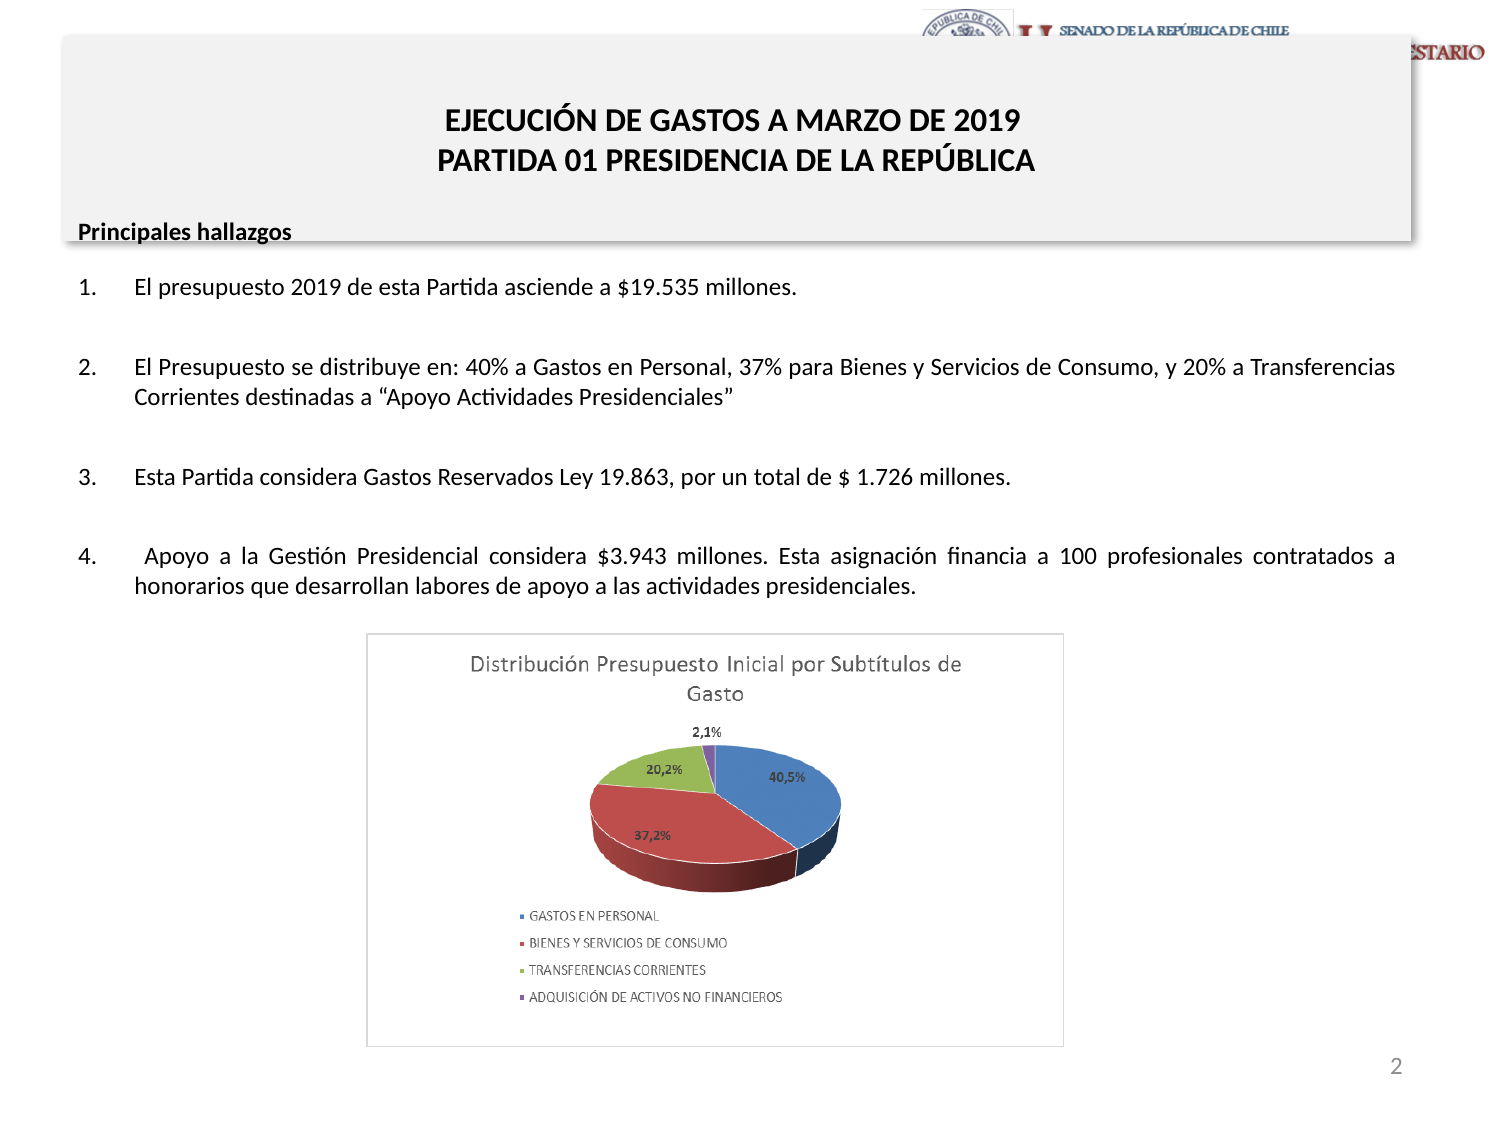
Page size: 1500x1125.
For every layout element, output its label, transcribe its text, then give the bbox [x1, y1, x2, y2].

slide_number 2 [1067, 1035, 1418, 1095]
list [366, 633, 1064, 1048]
title EJECUCIÓN DE GASTOS A MARZO DE 2019 PARTIDA 01 PRESIDENCIA DE LA REPÚBLICA [63, 36, 1411, 208]
picture [921, 0, 1500, 112]
text_box Principales hallazgos El presupuesto 2019 de esta Partida asciende a $19.535 millones. El Presupuesto se distribuye en: 40% a Gastos en Personal, 37% para Bienes y Servicios de Consumo, y 20% a Transferencias Corrientes destinadas a “Apoyo Actividades Presidenciales” Esta Partida considera Gastos Reservados Ley 19.863, por un total de $ 1.726 millones. Apoyo a la Gestión Presidencial considera $3.943 millones. Esta asignación financia a 100 profesionales contratados a honorarios que desarrollan labores de apoyo a las actividades presidenciales. [63, 208, 1414, 1083]
